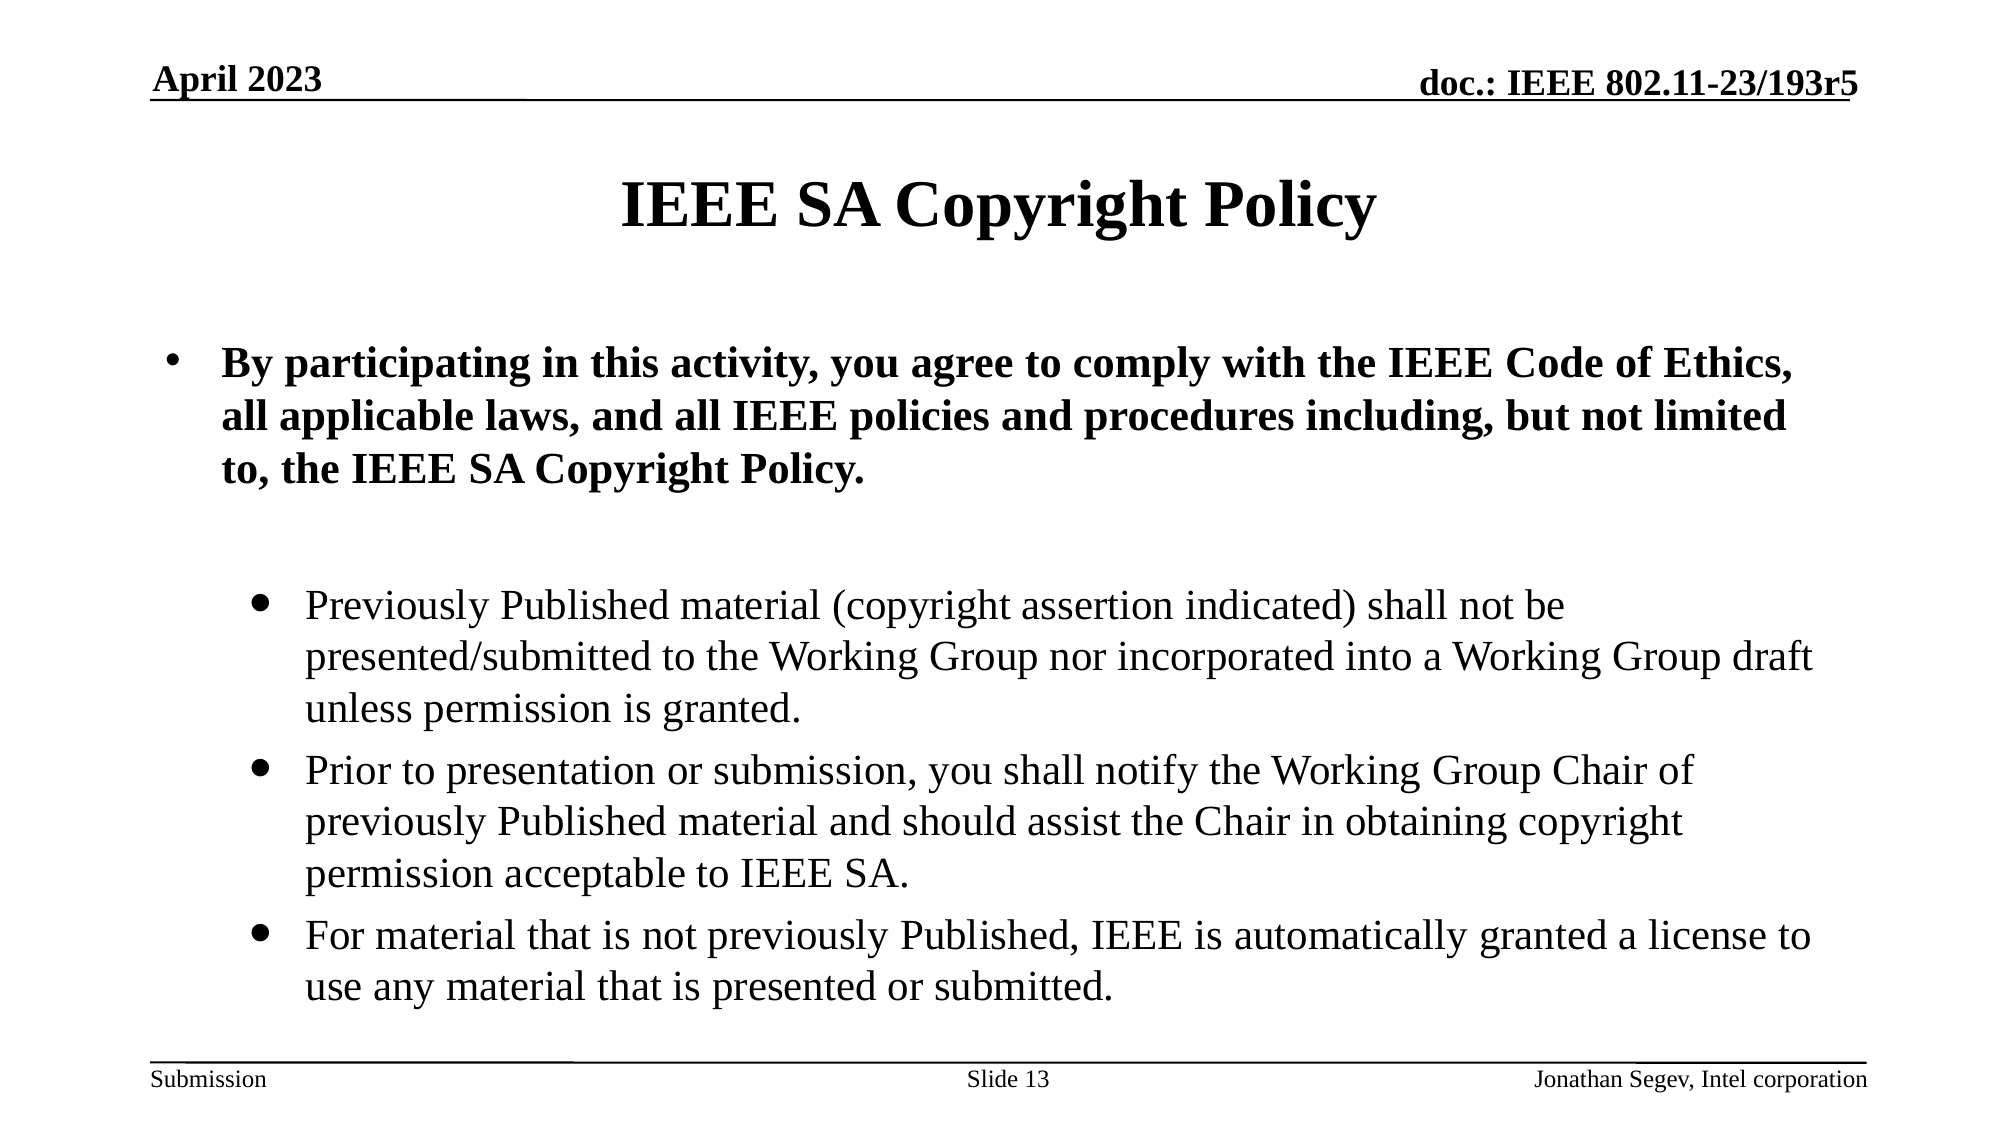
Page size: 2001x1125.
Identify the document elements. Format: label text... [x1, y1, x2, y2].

title IEEE SA Copyright Policy [149, 112, 1850, 288]
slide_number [152, 54, 563, 100]
footer Jonathan Segev, Intel corporation [1171, 1061, 1869, 1093]
list By participating in this activity, you agree to comply with the IEEE Code of Ethics, all applicable laws, and all IEEE policies and procedures including, but not limited to, the IEEE SA Copyright Policy. Previously Published material (copyright assertion indicated) shall not be presented/submitted to the Working Group nor incorporated into a Working Group draft unless permission is granted. Prior to presentation or submission, you shall notify the Working Group Chair of previously Published material and should assist the Chair in obtaining copyright permission acceptable to IEEE SA. For material that is not previously Published, IEEE is automatically granted a license to use any material that is presented or submitted. [149, 324, 1850, 1000]
slide_number Slide 13 [950, 1061, 1067, 1123]
